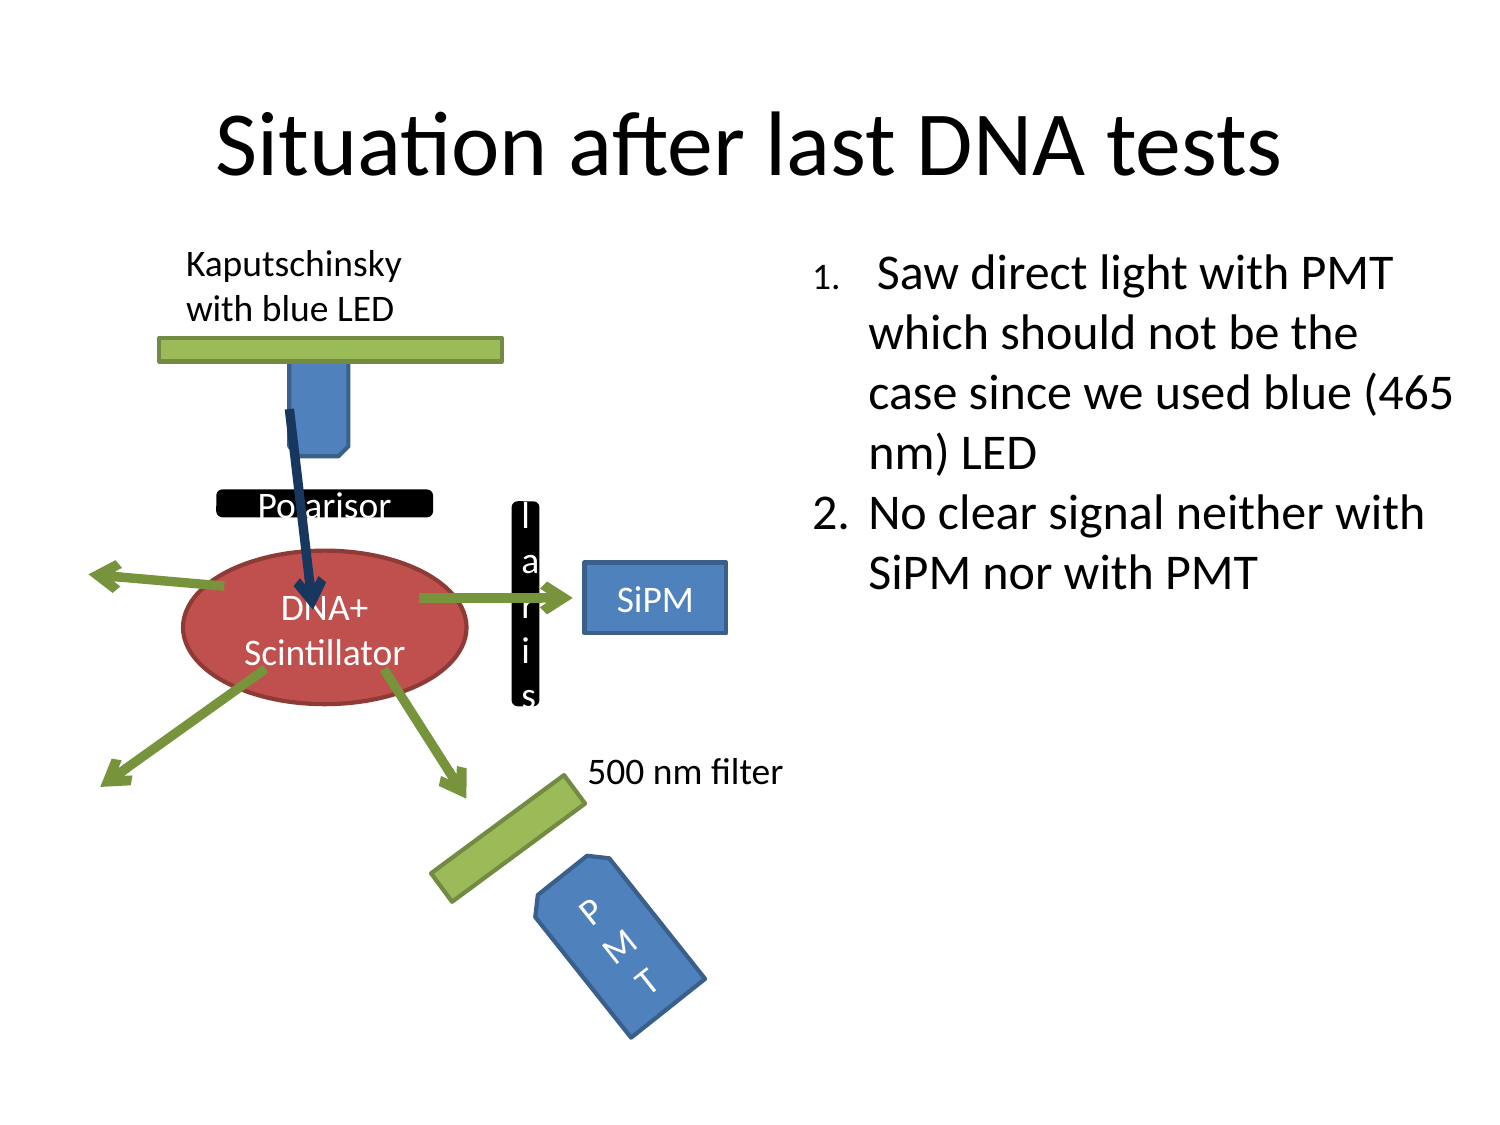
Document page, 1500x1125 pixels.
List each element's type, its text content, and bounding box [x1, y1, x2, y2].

text_box Saw direct light with PMT which should not be the case since we used blue (465 nm) LED No clear signal neither with SiPM nor with PMT [822, 231, 1471, 607]
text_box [88, 231, 822, 1027]
title Situation after last DNA tests [75, 45, 1425, 233]
